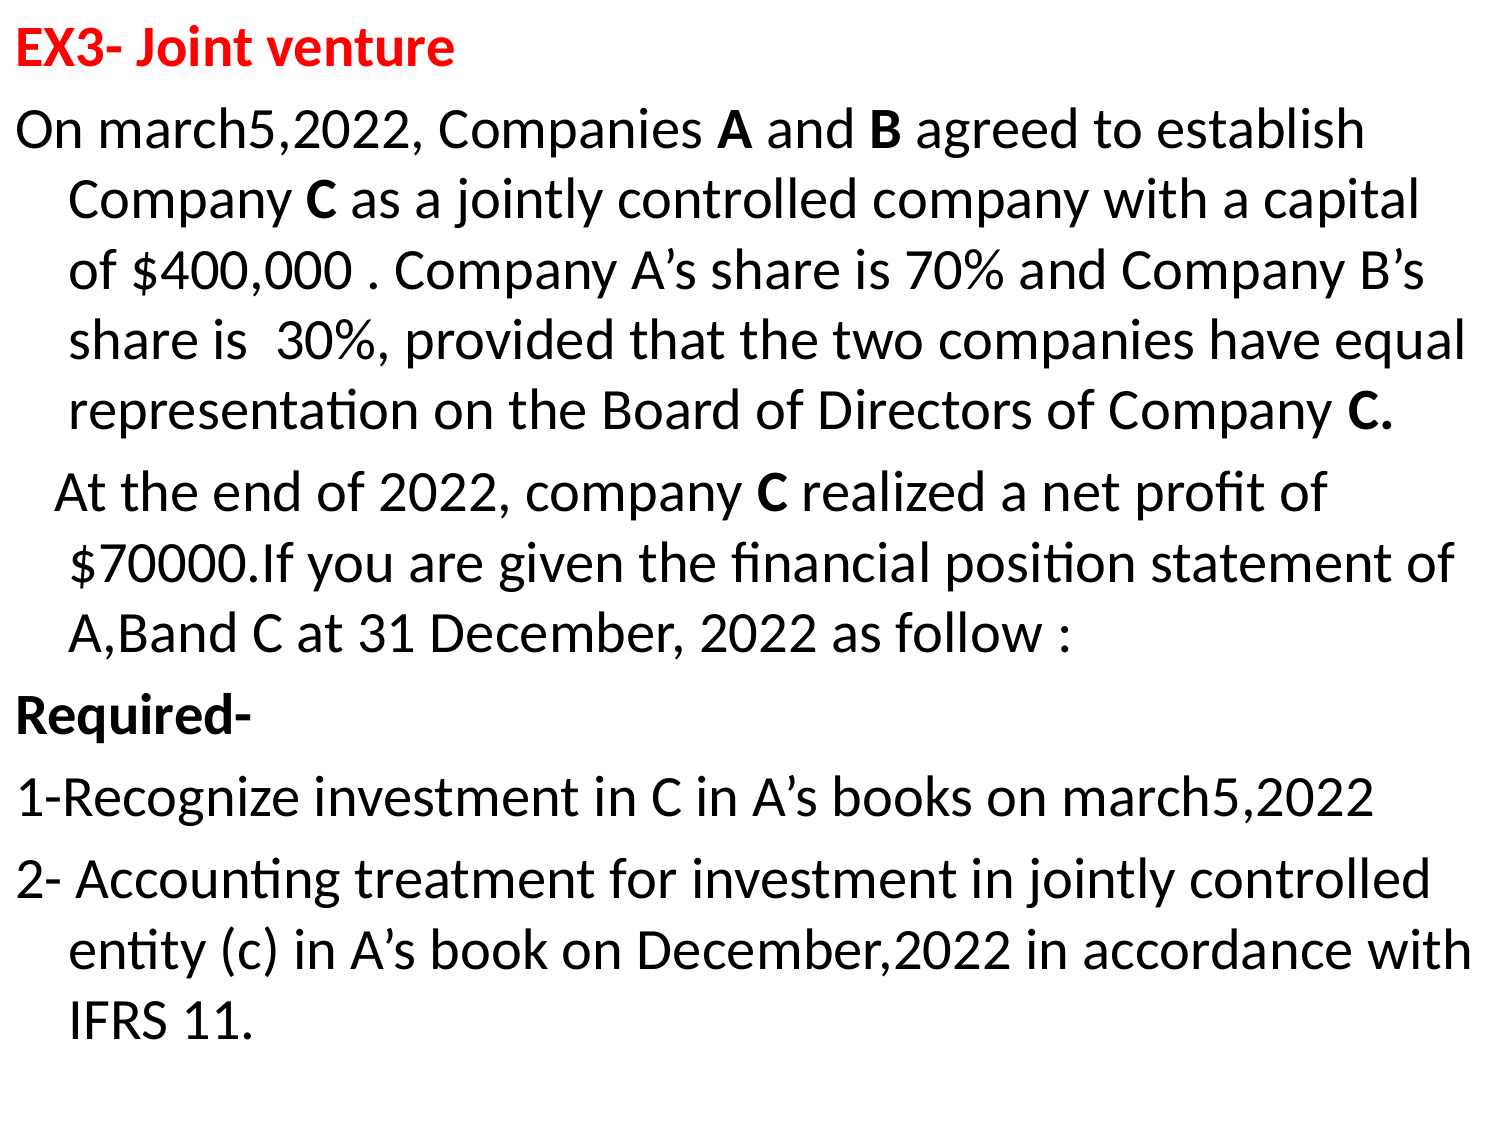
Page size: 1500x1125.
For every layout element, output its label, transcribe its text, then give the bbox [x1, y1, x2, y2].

list EX3- Joint venture On march5,2022, Companies A and B agreed to establish Company C as a jointly controlled company with a capital of $400,000 . Company A’s share is 70% and Company B’s share is 30%, provided that the two companies have equal representation on the Board of Directors of Company C. At the end of 2022, company C realized a net profit of $70000.If you are given the financial position statement of A,Band C at 31 December, 2022 as follow : Required- 1-Recognize investment in C in A’s books on march5,2022 2- Accounting treatment for investment in jointly controlled entity (c) in A’s book on December,2022 in accordance with IFRS 11. [0, 0, 1500, 1125]
